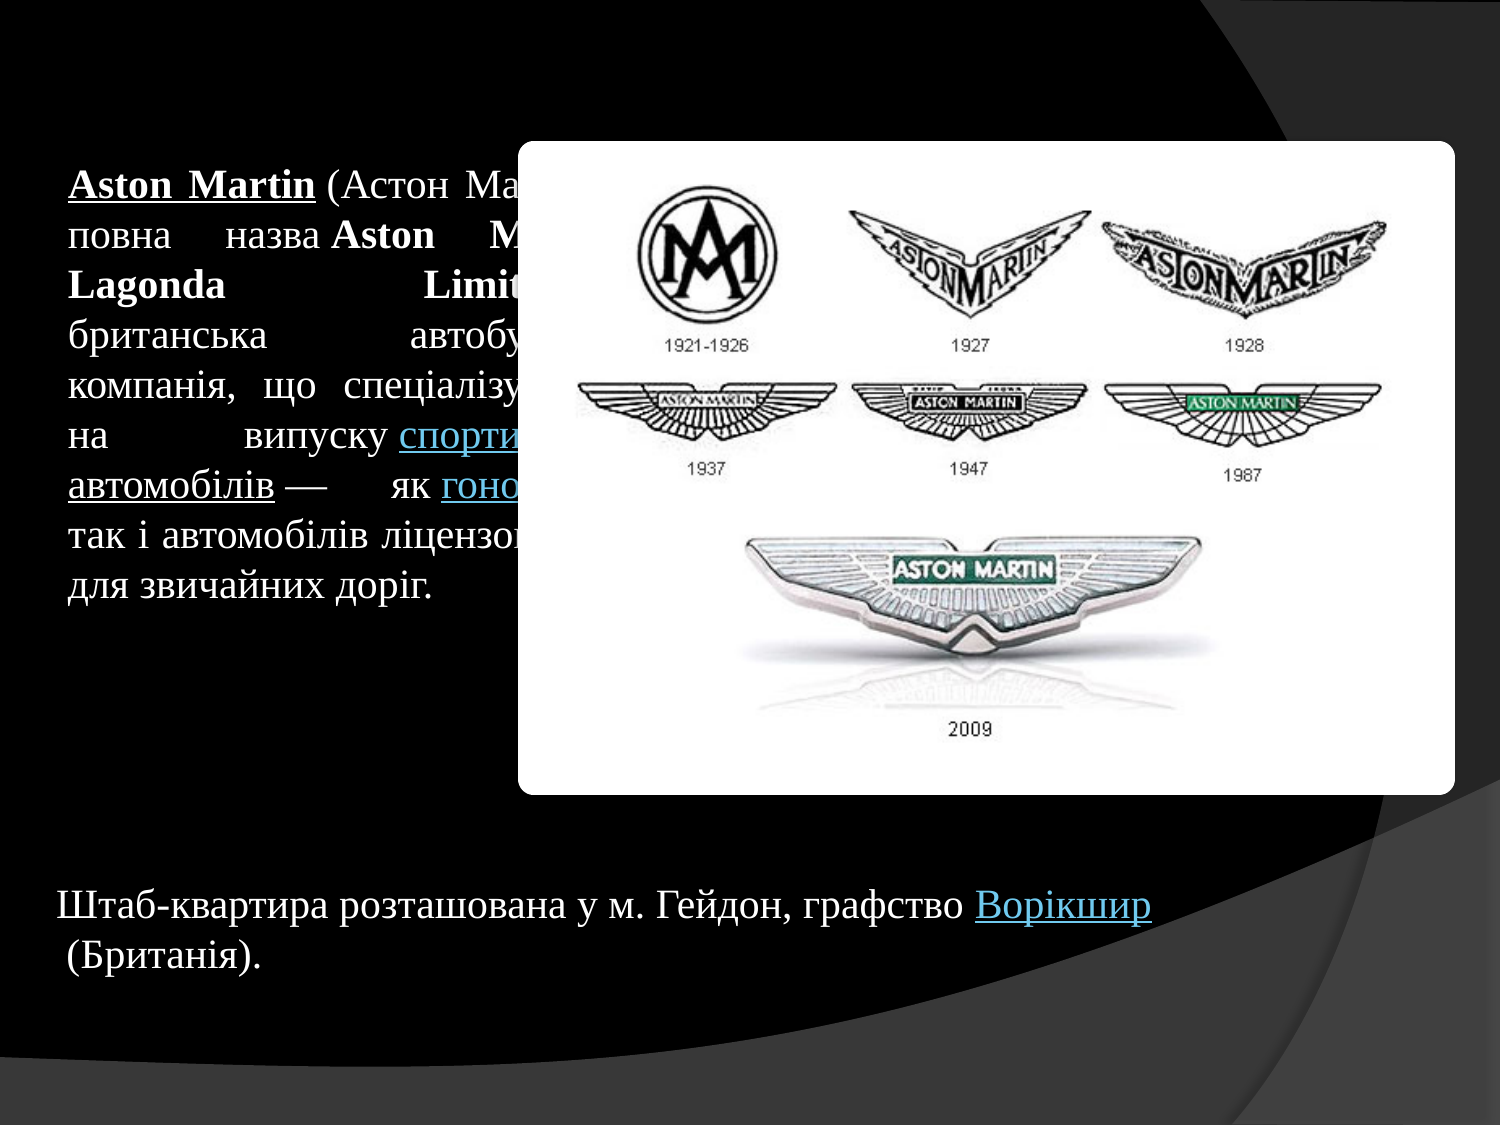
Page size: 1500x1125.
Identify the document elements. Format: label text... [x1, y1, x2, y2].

text_box Aston Martin (Астон Мартін), повна назва Aston Martin Lagonda Limited — британська автобудівна компанія, що спеціалізується на випуску спортивних автомобілів — як гоночних, так і автомобілів ліцензованих для звичайних доріг. [53, 149, 514, 714]
picture [548, 172, 1424, 764]
text_box Штаб-квартира розташована у м. Гейдон, графство Ворікшир (Британія). [41, 869, 1317, 985]
